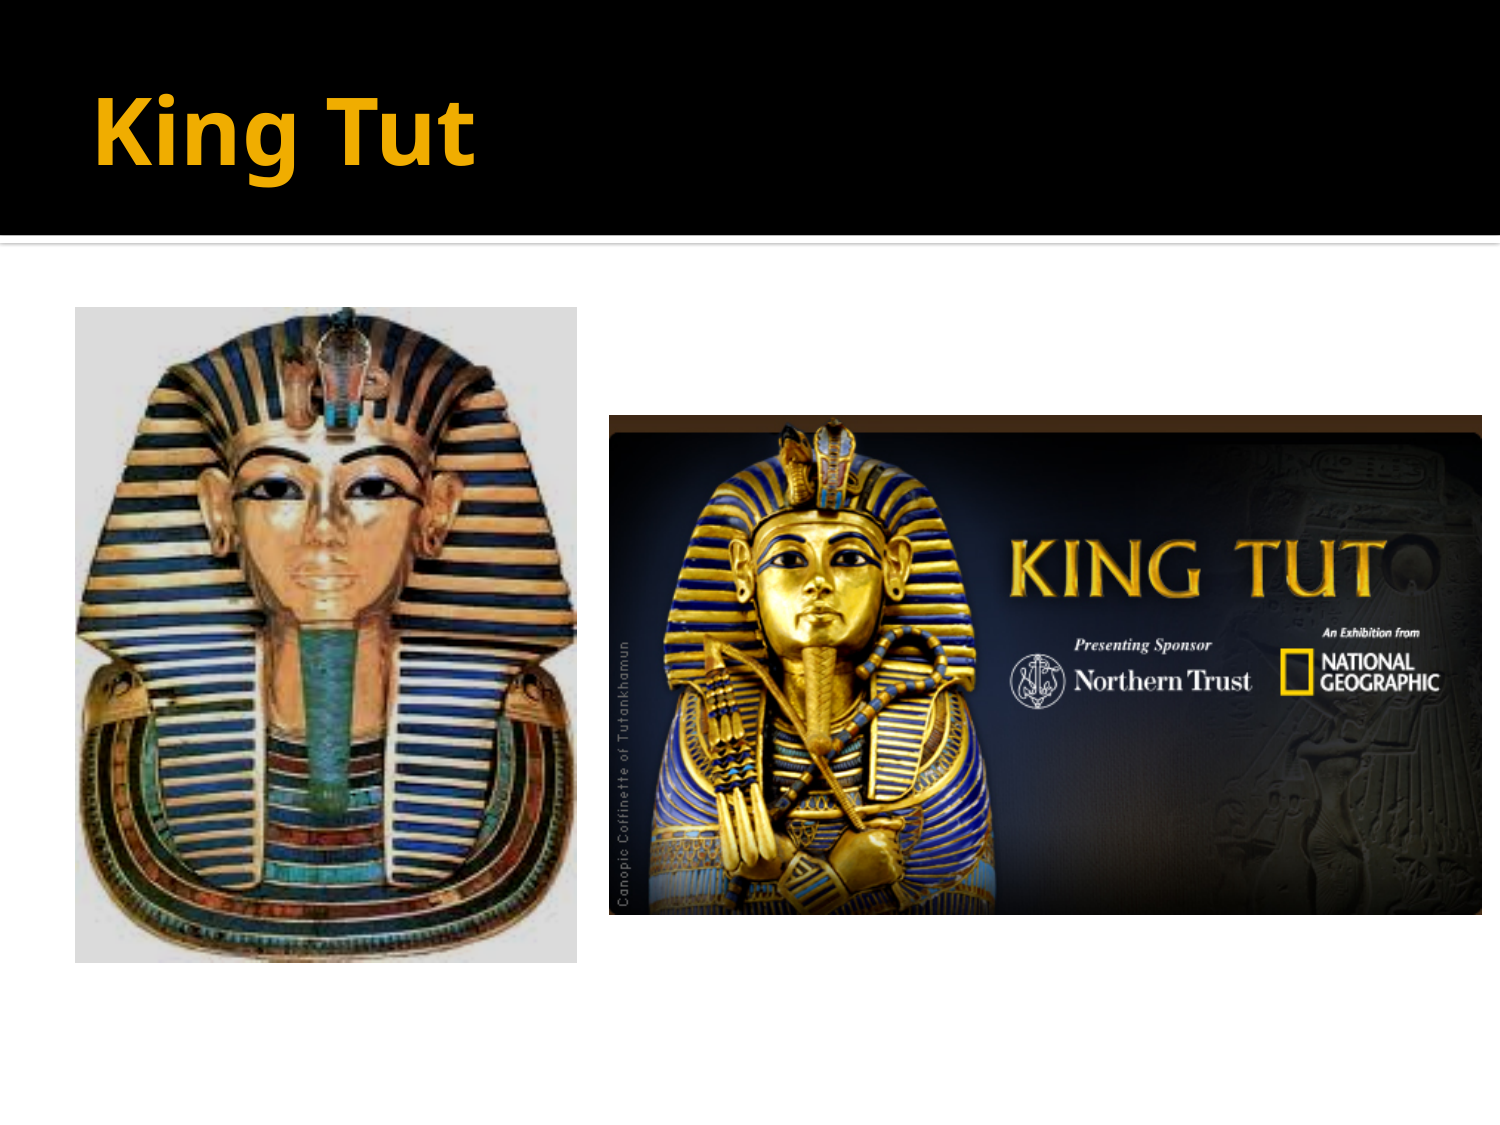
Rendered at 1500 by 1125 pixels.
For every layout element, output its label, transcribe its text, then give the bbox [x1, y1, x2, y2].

picture [74, 307, 577, 963]
title King Tut [75, 24, 1425, 231]
picture [609, 415, 1482, 915]
